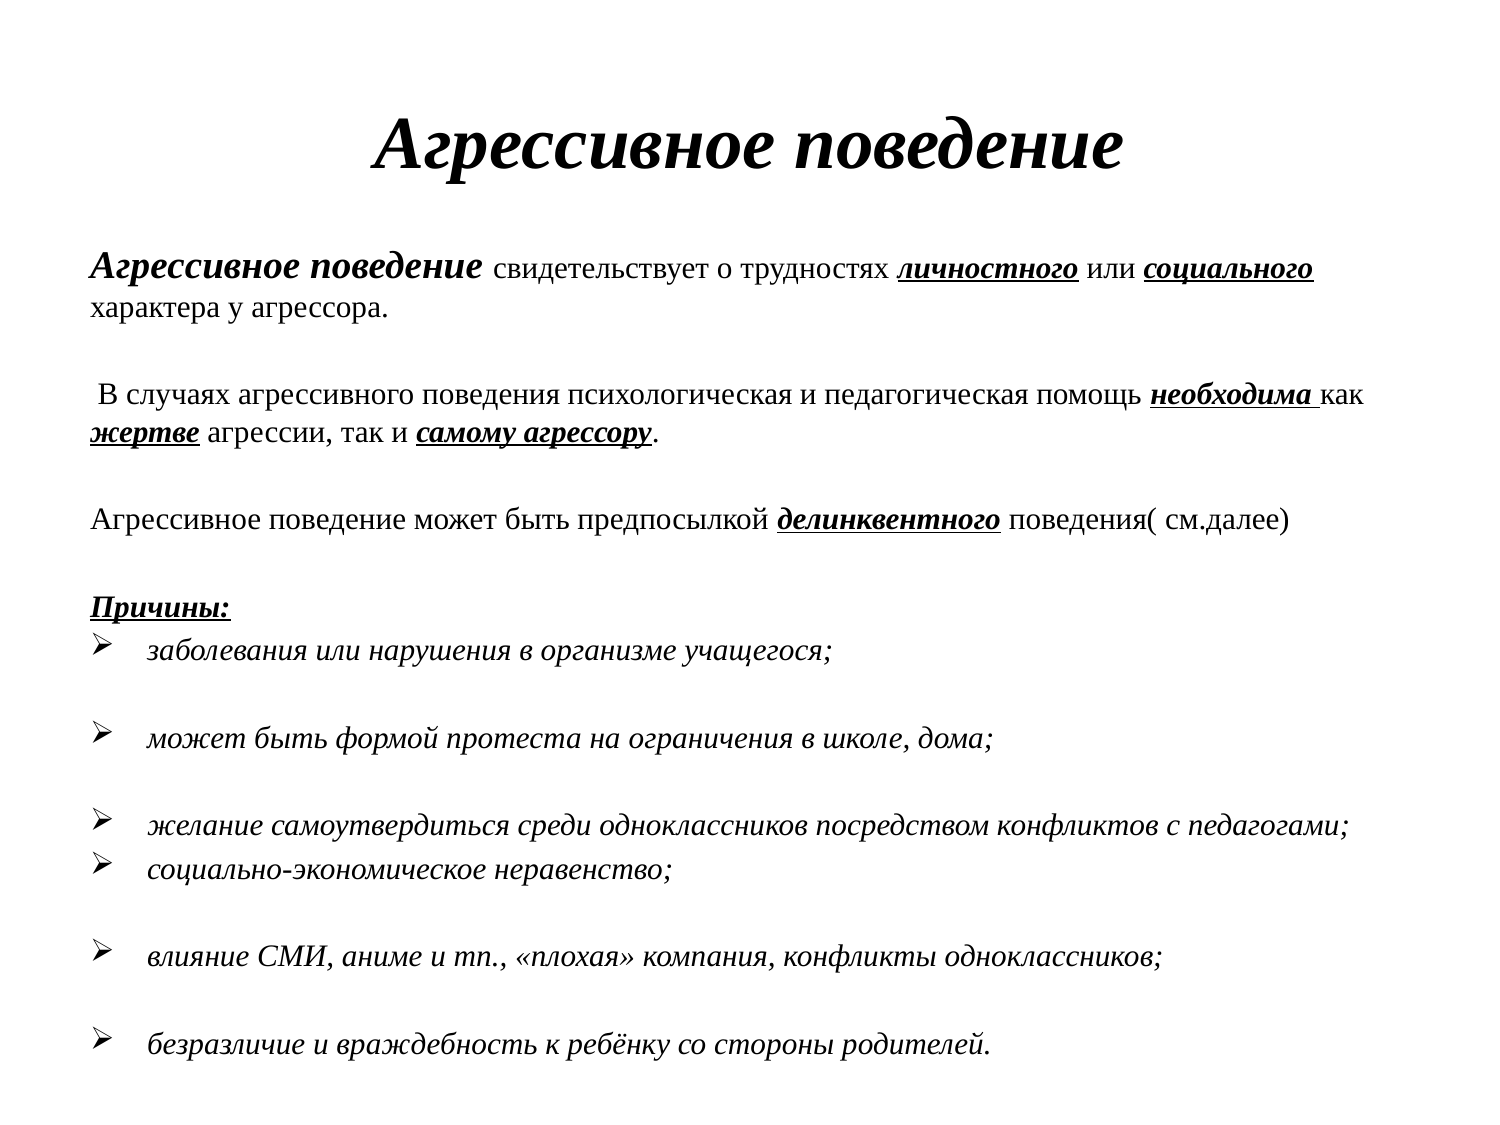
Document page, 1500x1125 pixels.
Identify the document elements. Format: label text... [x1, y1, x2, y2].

list Агрессивное поведение свидетельствует о трудностях личностного или социального характера у агрессора. В случаях агрессивного поведения психологическая и педагогическая помощь необходима как жертве агрессии, так и самому агрессору. Агрессивное поведение может быть предпосылкой делинквентного поведения( см.далее) Причины: заболевания или нарушения в организме учащегося; может быть формой протеста на ограничения в школе, дома; желание самоутвердиться среди одноклассников посредством конфликтов с педагогами; социально-экономическое неравенство; влияние СМИ, аниме и тп., «плохая» компания, конфликты одноклассников; безразличие и враждебность к ребёнку со стороны родителей. [75, 231, 1425, 1073]
title Агрессивное поведение [75, 45, 1425, 231]
